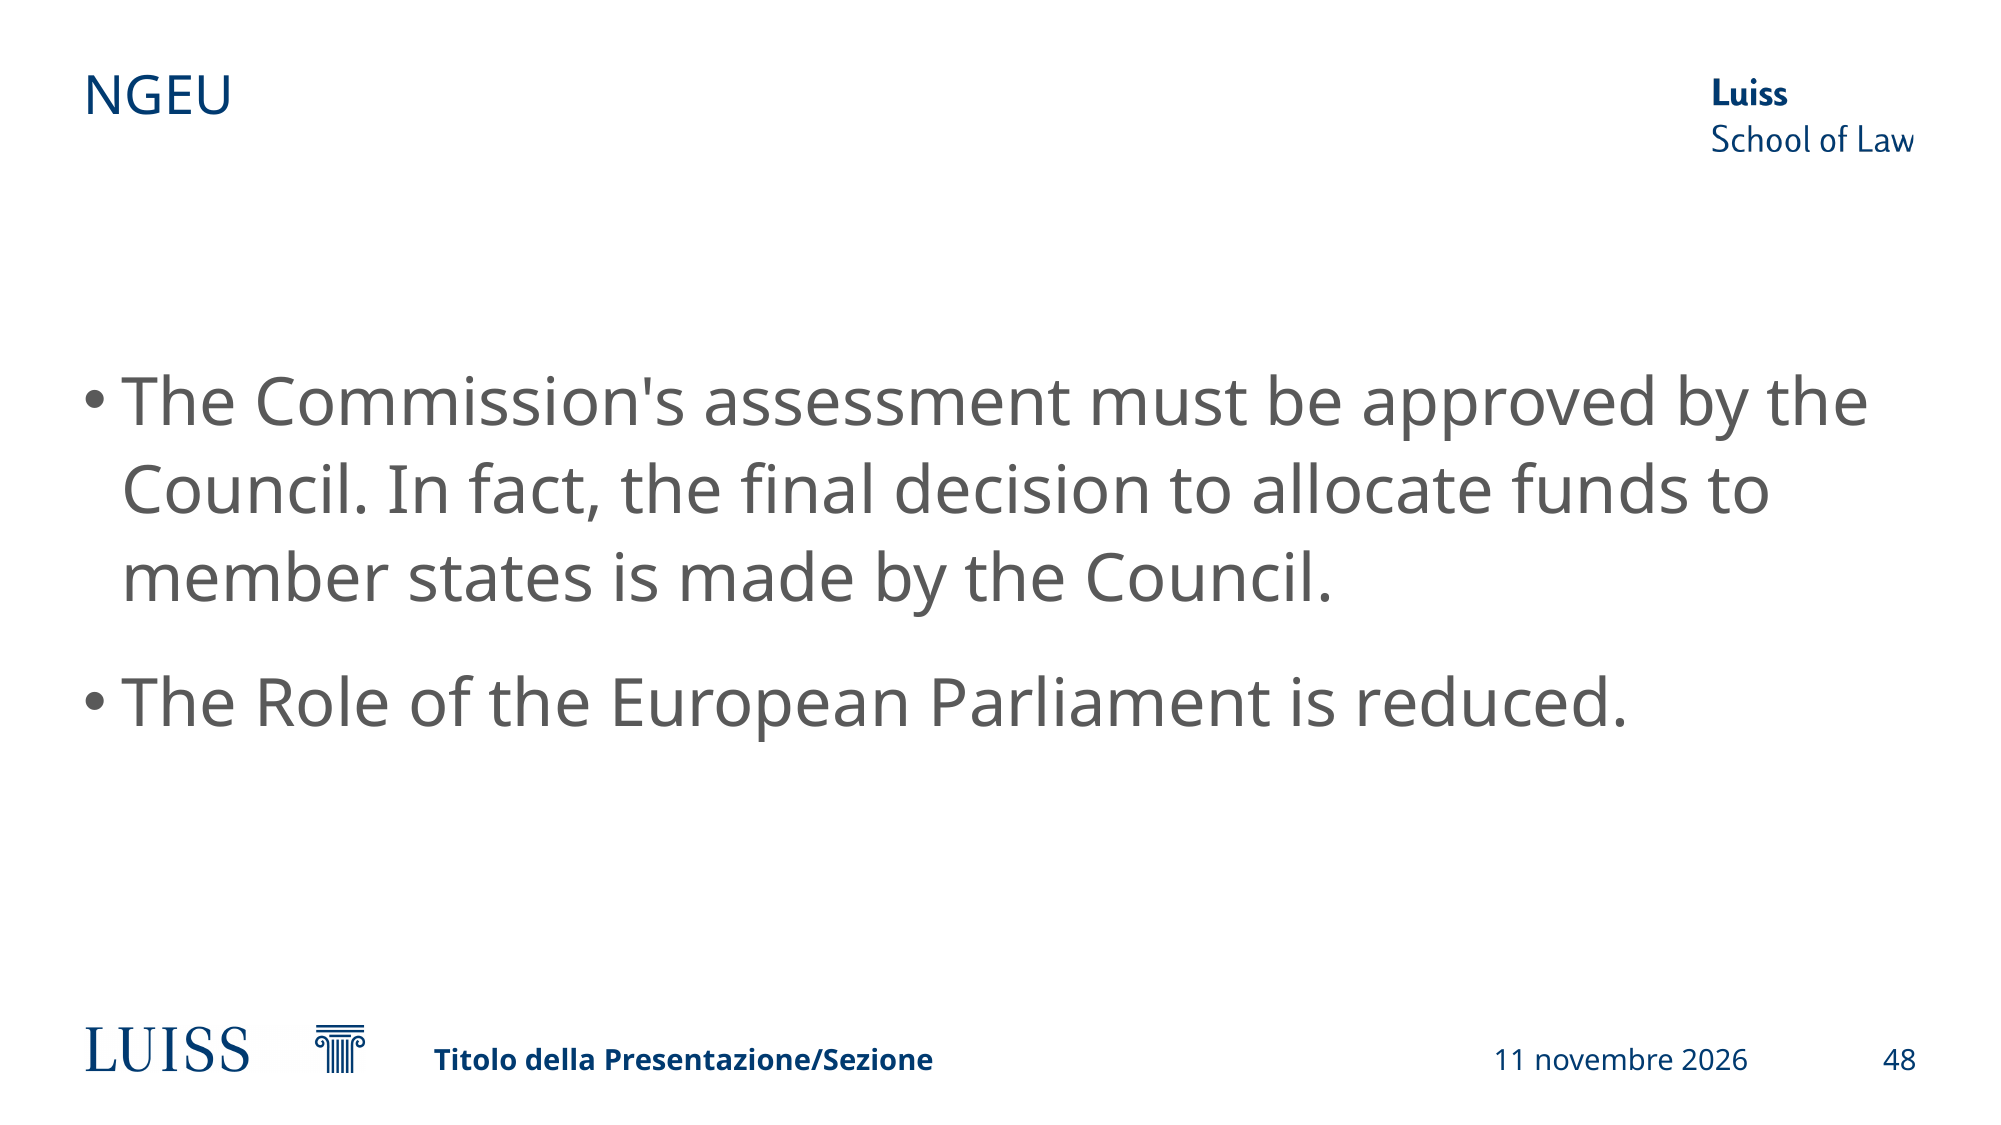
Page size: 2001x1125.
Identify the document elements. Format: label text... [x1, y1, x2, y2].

footer Titolo della Presentazione/Sezione [422, 1021, 1359, 1081]
title NGEU [68, 59, 1215, 223]
list The Commission's assessment must be approved by the Council. In fact, the final decision to allocate funds to member states is made by the Council. The Role of the European Parliament is reduced. [68, 252, 1910, 964]
picture [84, 1025, 366, 1073]
slide_number 48 [1787, 1021, 1929, 1081]
slide_number 19 settembre 2024 [1385, 1021, 1761, 1081]
